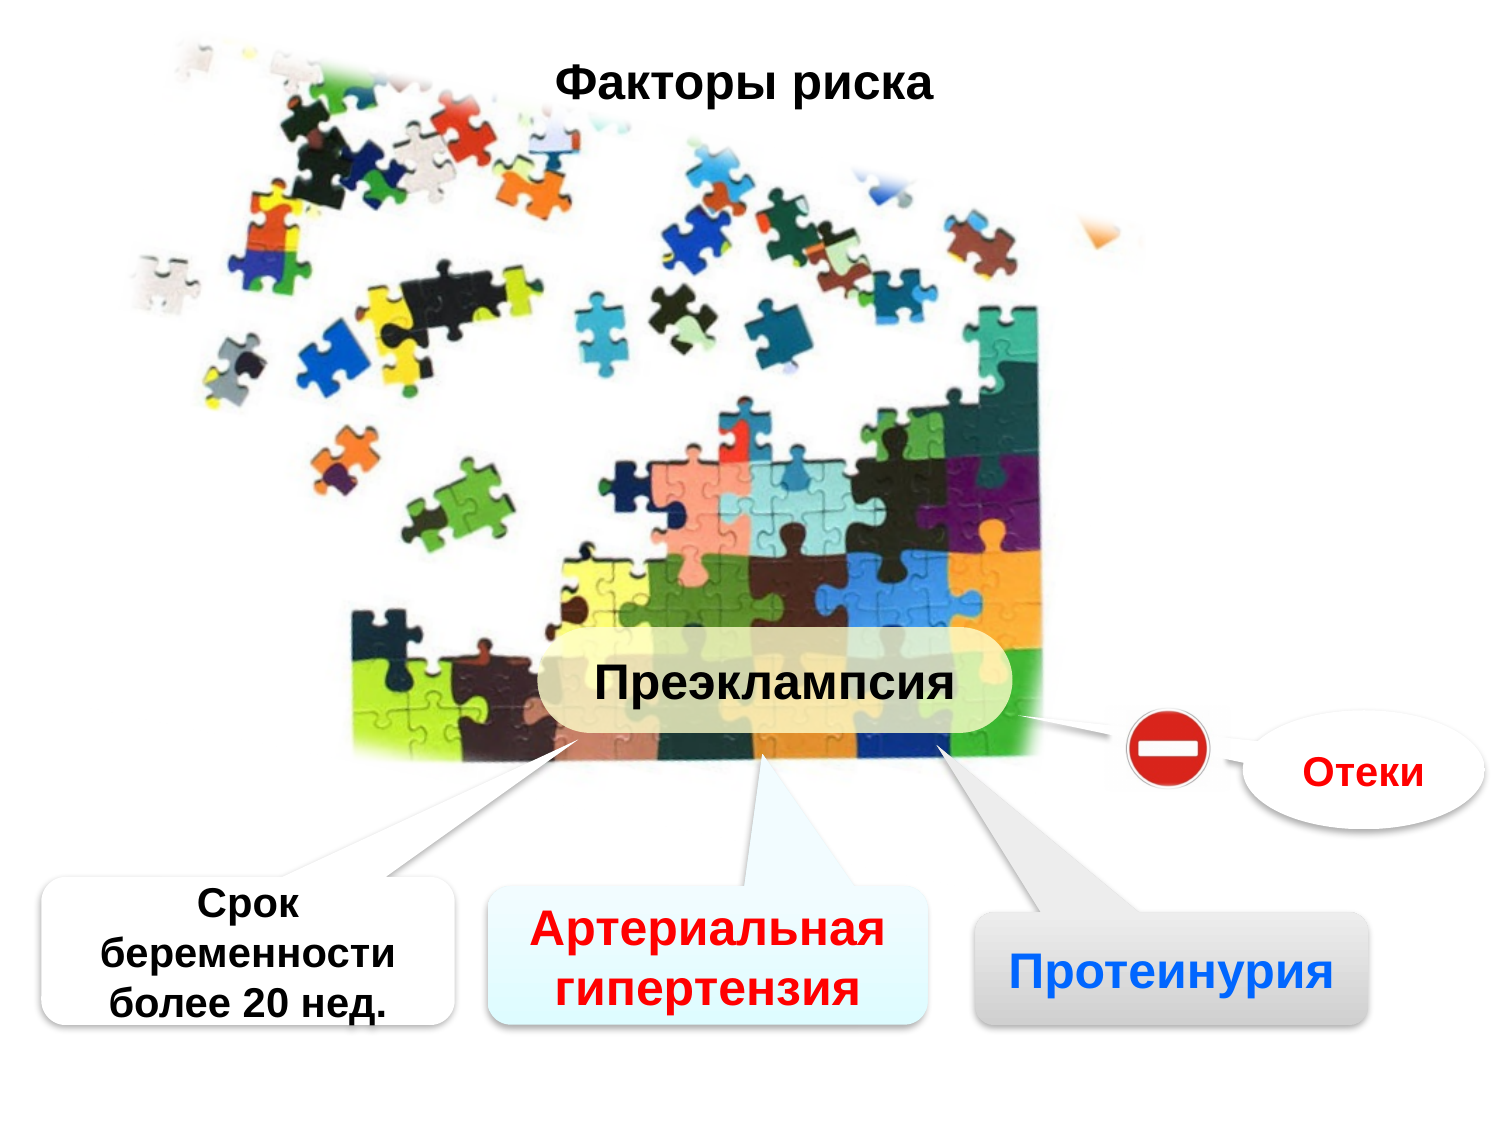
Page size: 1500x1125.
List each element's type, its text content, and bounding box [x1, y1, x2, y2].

text_box Артериальная гипертензия [486, 817, 929, 1026]
text_box Срок беременности более 20 нед. [40, 817, 472, 1026]
text_box Отеки [1235, 709, 1486, 831]
text_box Факторы риска [525, 42, 963, 113]
picture [78, 64, 1113, 859]
text_box Протеинурия [974, 817, 1369, 1026]
picture [1104, 705, 1231, 792]
